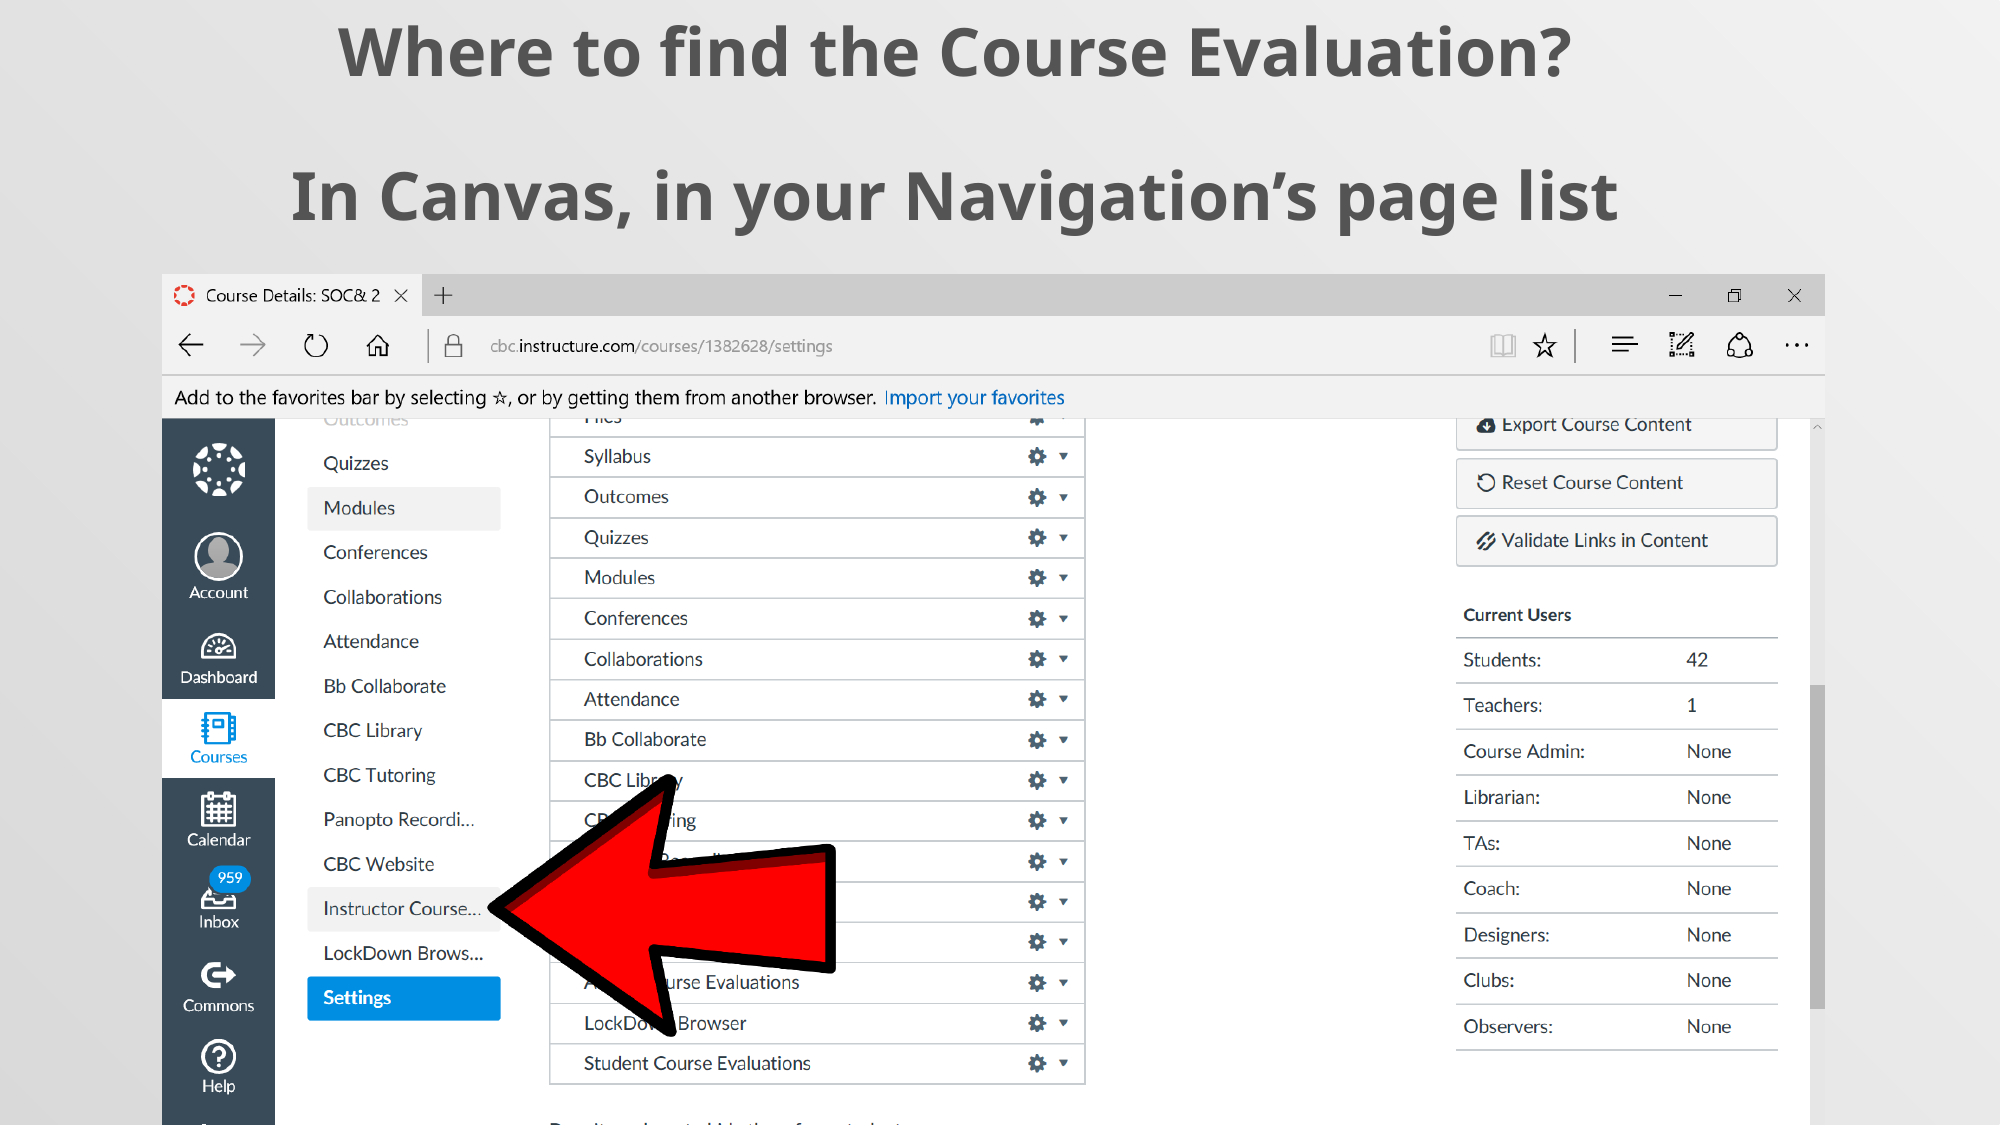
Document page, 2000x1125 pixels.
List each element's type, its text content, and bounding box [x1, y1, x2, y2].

text_box Where to find the Course Evaluation? In Canvas, in your Navigation’s page list [237, 11, 1675, 274]
picture [162, 274, 1825, 1125]
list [487, 774, 836, 1037]
